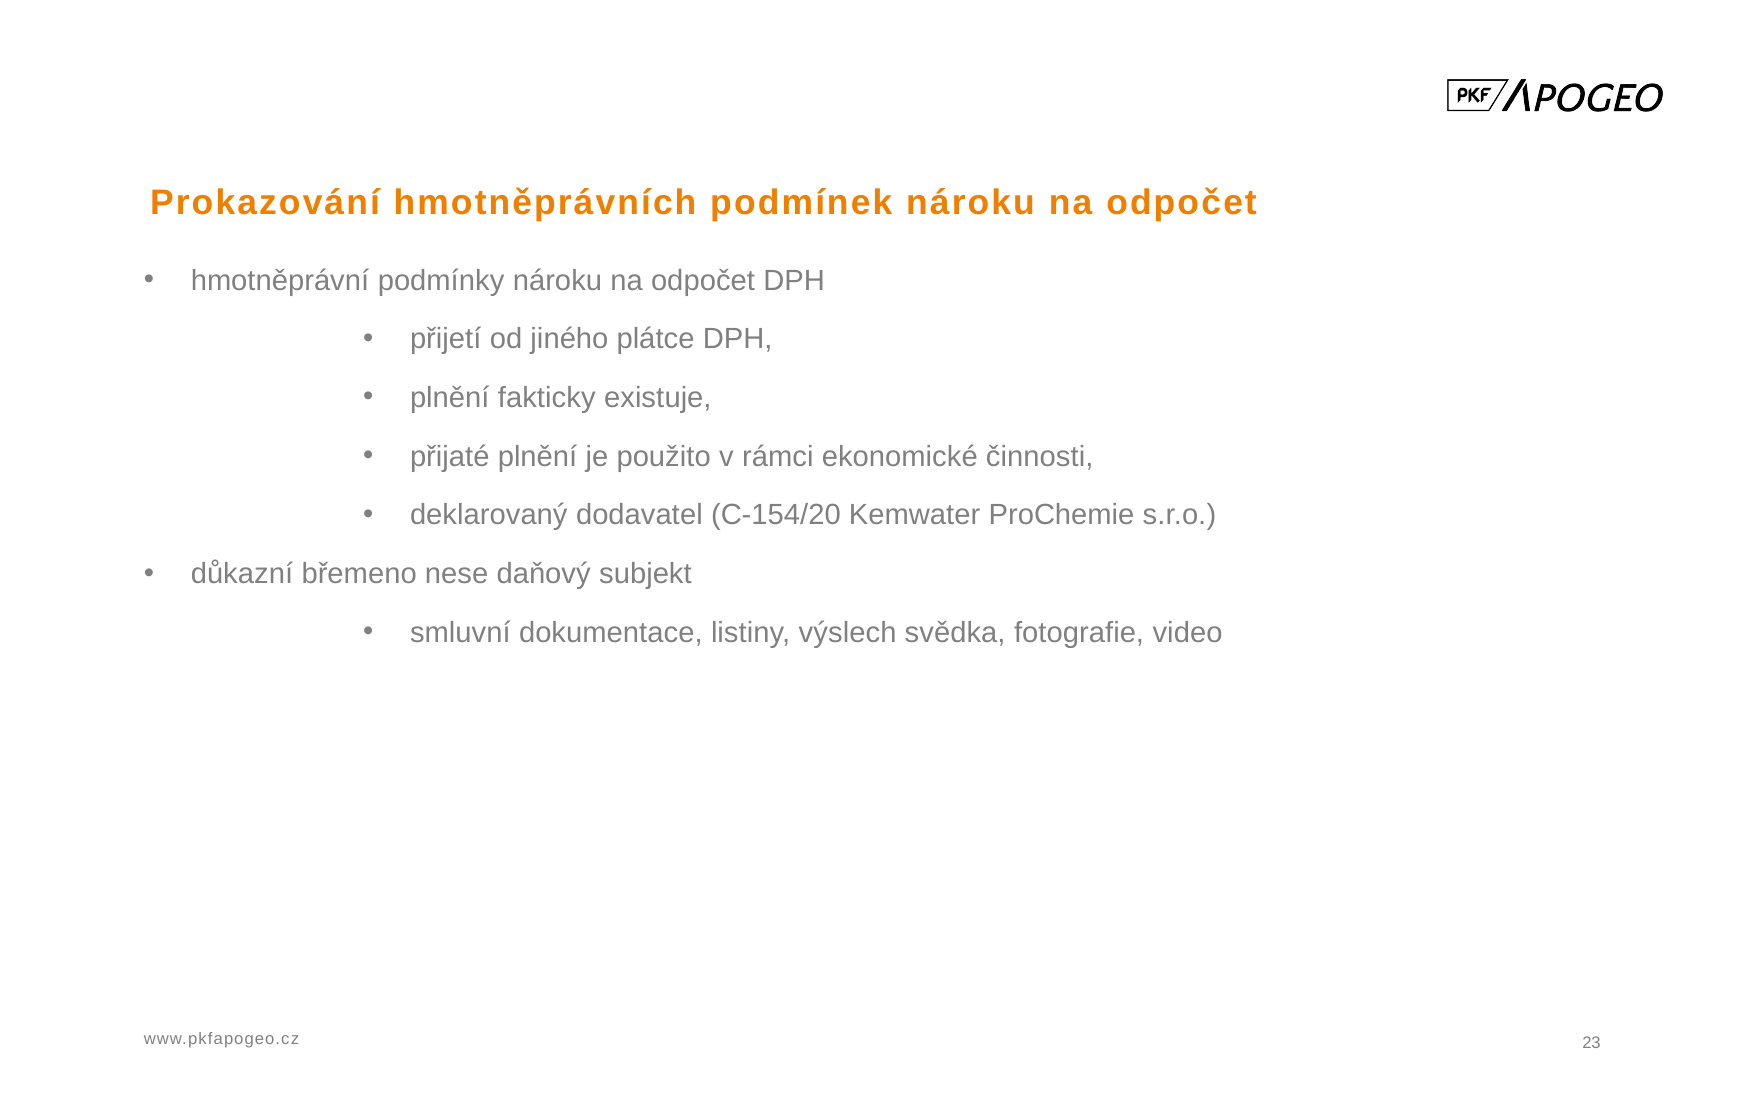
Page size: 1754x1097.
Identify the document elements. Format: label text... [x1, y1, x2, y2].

text_box Prokazování hmotněprávních podmínek nároku na odpočet [150, 178, 1259, 222]
list hmotněprávní podmínky nároku na odpočet DPH přijetí od jiného plátce DPH, plnění fakticky existuje, přijaté plnění je použito v rámci ekonomické činnosti, deklarovaný dodavatel (C-154/20 Kemwater ProChemie s.r.o.) důkazní břemeno nese daňový subjekt smluvní dokumentace, listiny, výslech svědka, fotografie, video [144, 243, 1658, 865]
picture [1447, 79, 1663, 112]
